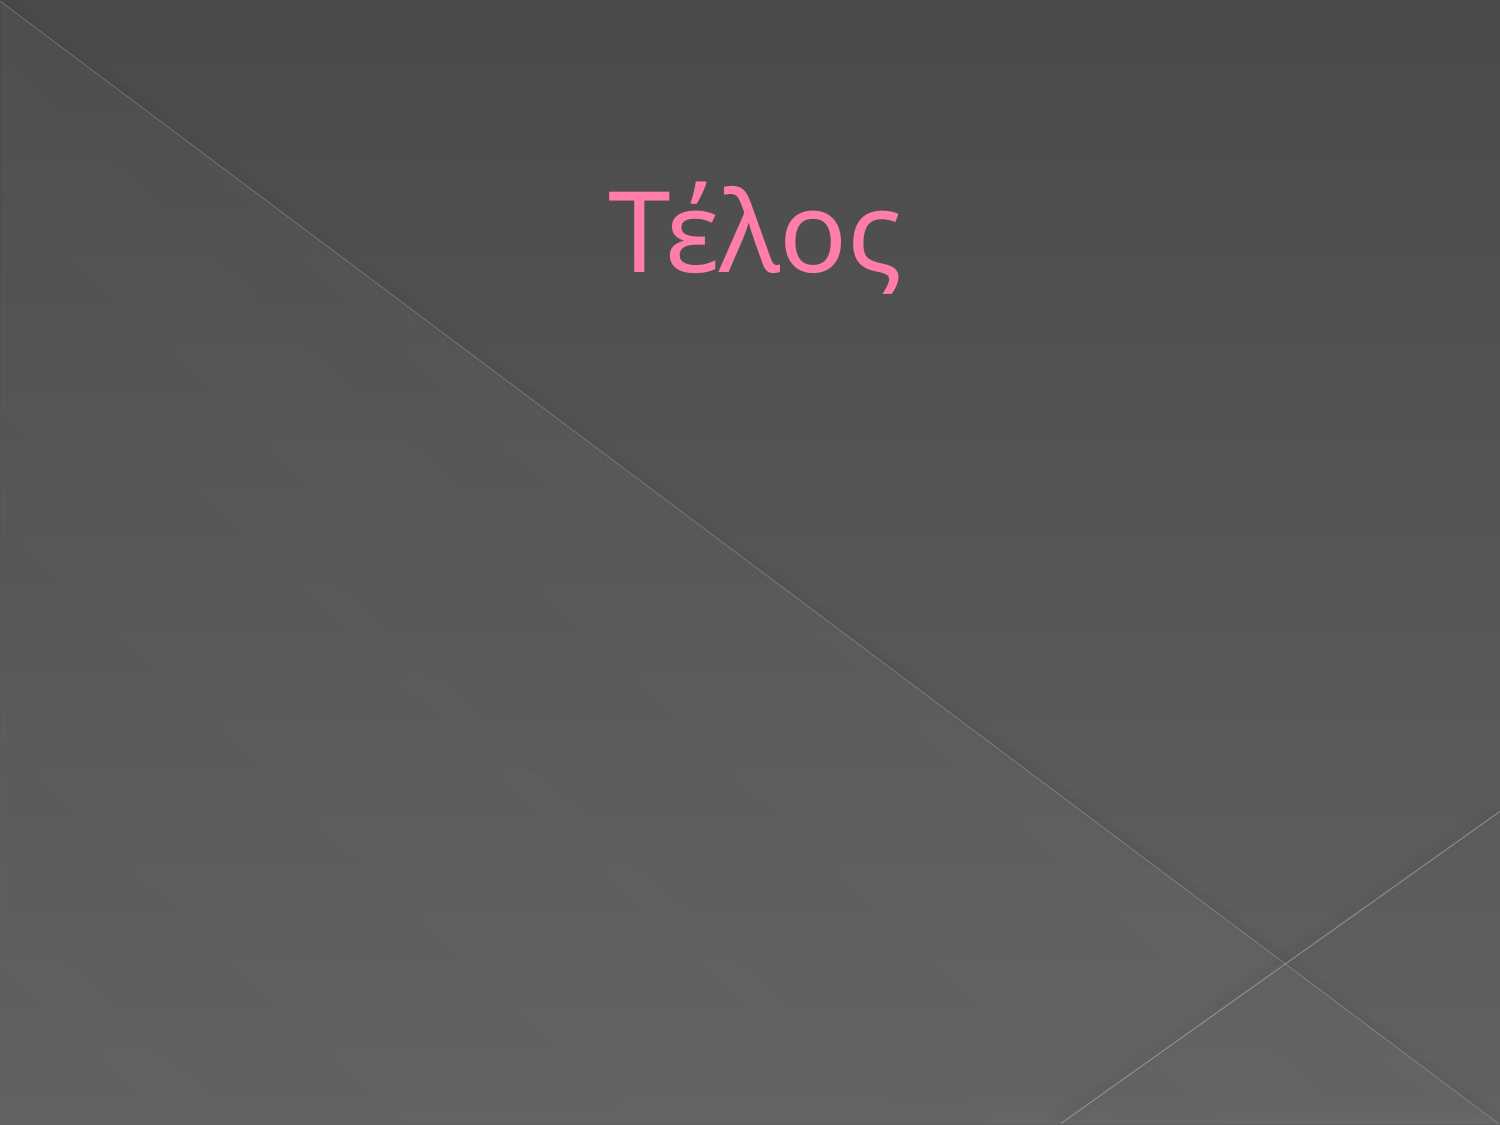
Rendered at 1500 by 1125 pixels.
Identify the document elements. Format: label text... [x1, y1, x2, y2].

title Τέλος [75, 43, 1454, 411]
